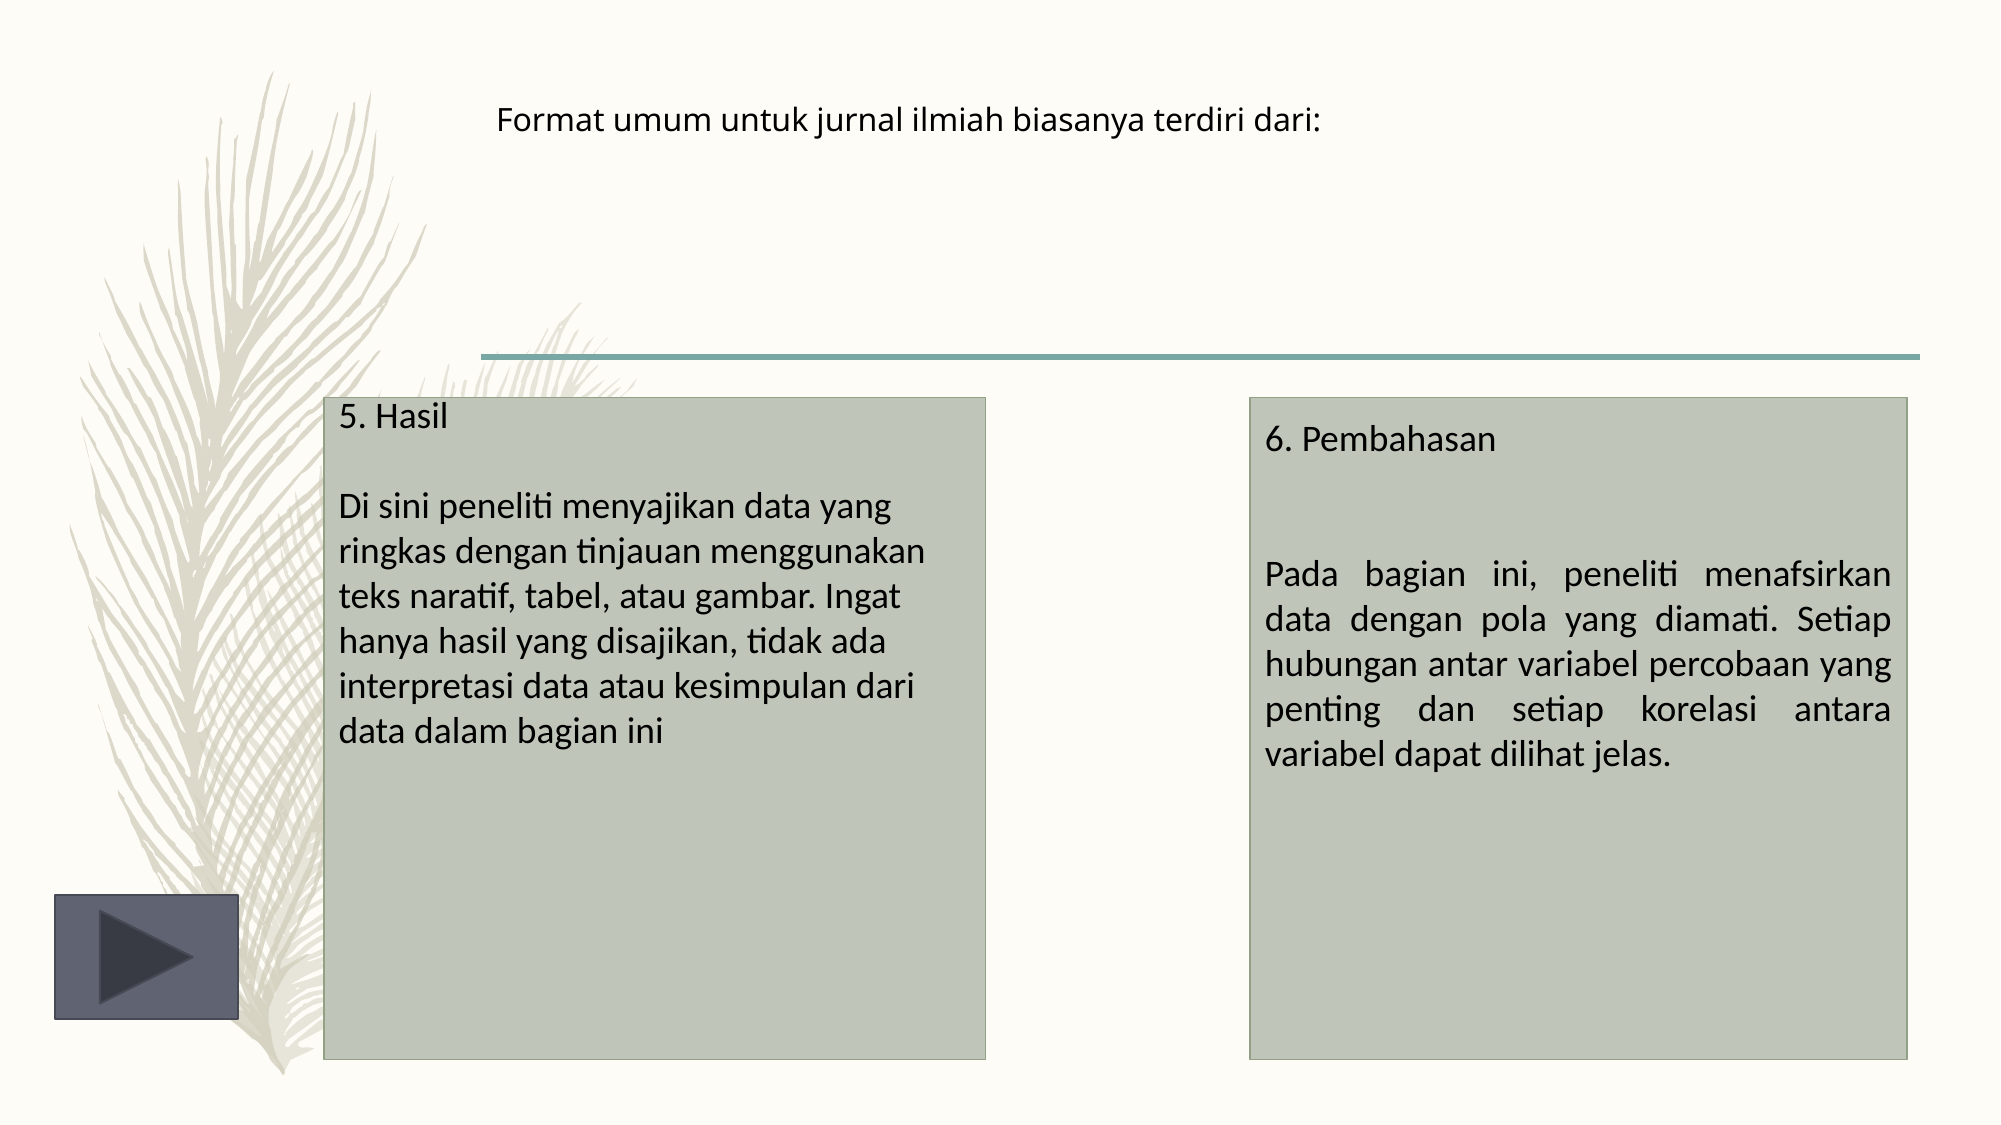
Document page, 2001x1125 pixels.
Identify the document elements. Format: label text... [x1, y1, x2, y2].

text_box 6. Pembahasan Pada bagian ini, peneliti menafsirkan data dengan pola yang diamati. Setiap hubungan antar variabel percobaan yang penting dan setiap korelasi antara variabel dapat dilihat jelas. [1249, 397, 1908, 1060]
title Format umum untuk jurnal ilmiah biasanya terdiri dari: [481, 93, 1920, 186]
text_box 5. Hasil Di sini peneliti menyajikan data yang ringkas dengan tinjauan menggunakan teks naratif, tabel, atau gambar. Ingat hanya hasil yang disajikan, tidak ada interpretasi data atau kesimpulan dari data dalam bagian ini [323, 397, 986, 1060]
text_box [54, 894, 239, 1020]
